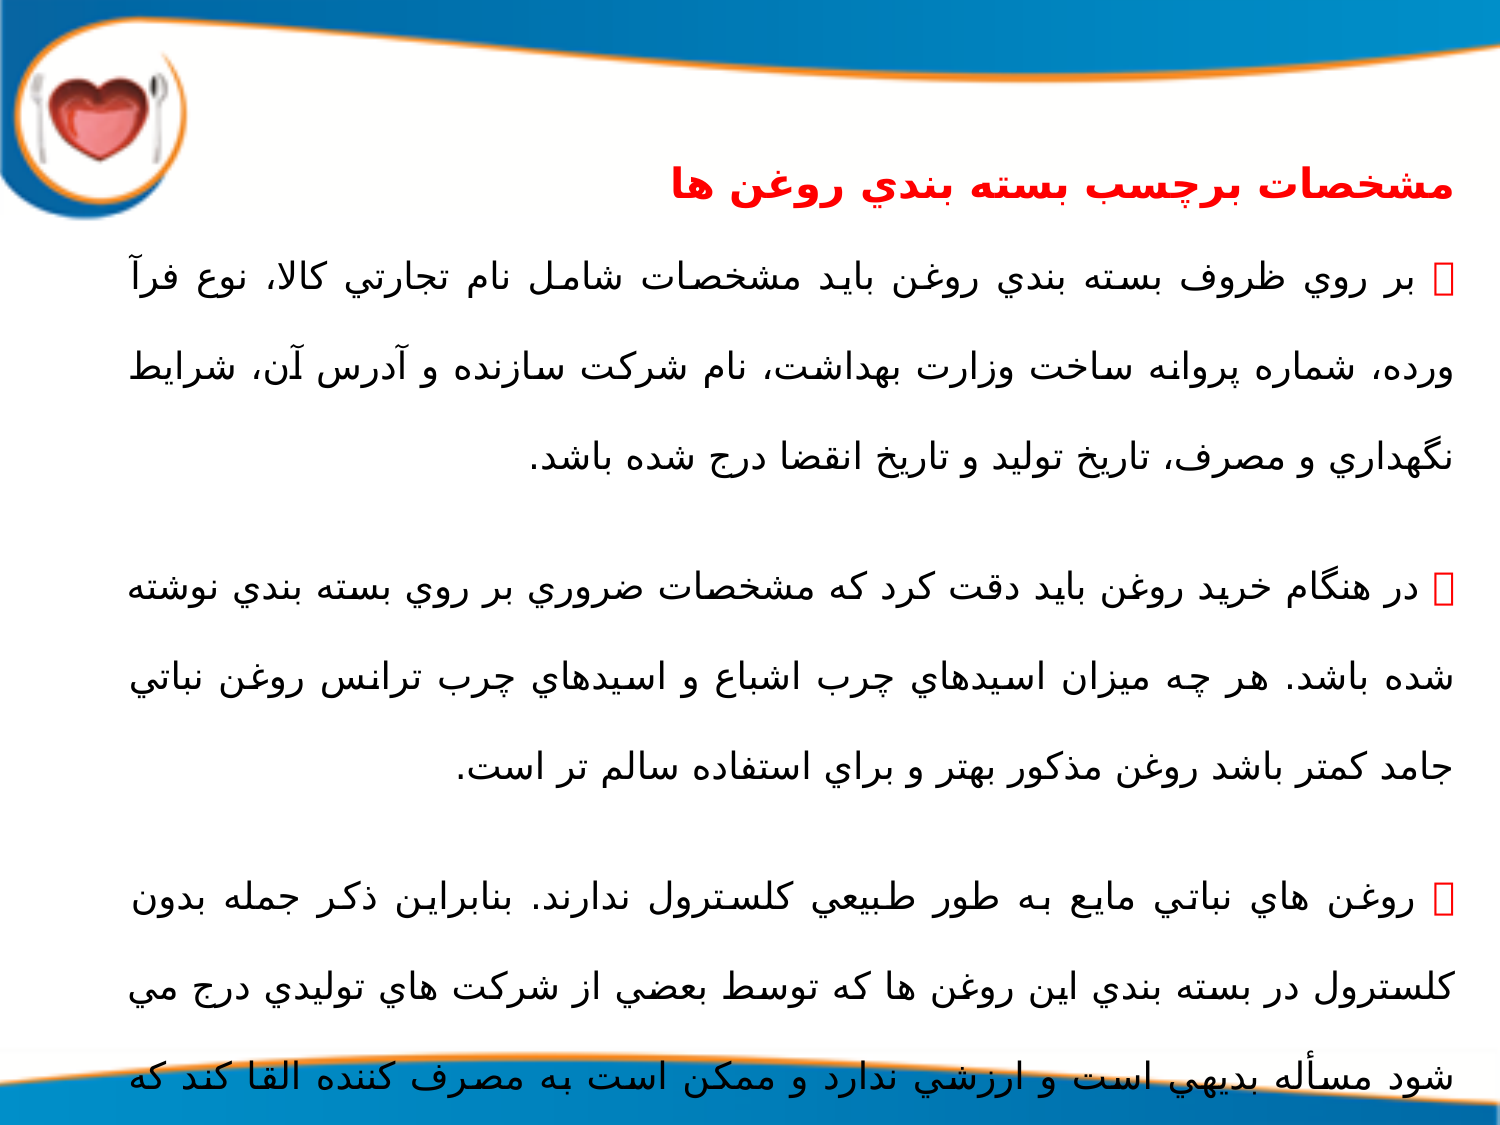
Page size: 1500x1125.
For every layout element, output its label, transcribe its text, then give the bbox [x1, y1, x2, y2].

text_box مشخصات برچسب بسته بندي روغن ها  بر روي ظروف بسته بندي روغن بايد مشخصات شامل نام تجارتي كالا، نوع فرآ ورده، شماره پروانه ساخت وزارت بهداشت، نام شركت سازنده و آدرس آن، شرايط نگهداري و مصرف، تاريخ توليد و تاريخ انقضا درج شده باشد.  در هنگام خريد روغن بايد دقت كرد كه مشخصات ضروري بر روي بسته بندي نوشته شده باشد. هر چه ميزان اسيدهاي چرب اشباع و اسيدهاي چرب ترانس روغن نباتي جامد كمتر باشد روغن مذكور بهتر و براي استفاده سالم تر است.  روغن هاي نباتي مايع به طور طبيعي كلسترول ندارند. بنابراين ذكر جمله بدون كلسترول در بسته بندي اين روغن ها كه توسط بعضي از شركت هاي توليدي درج مي شود مسأله بديهي است و ارزشي ندارد و ممكن است به مصرف كننده القا كند كه ساير روغن هاي نباتي مايع كلسترول دارند. [111, 99, 1470, 1125]
picture [0, 0, 1500, 1125]
